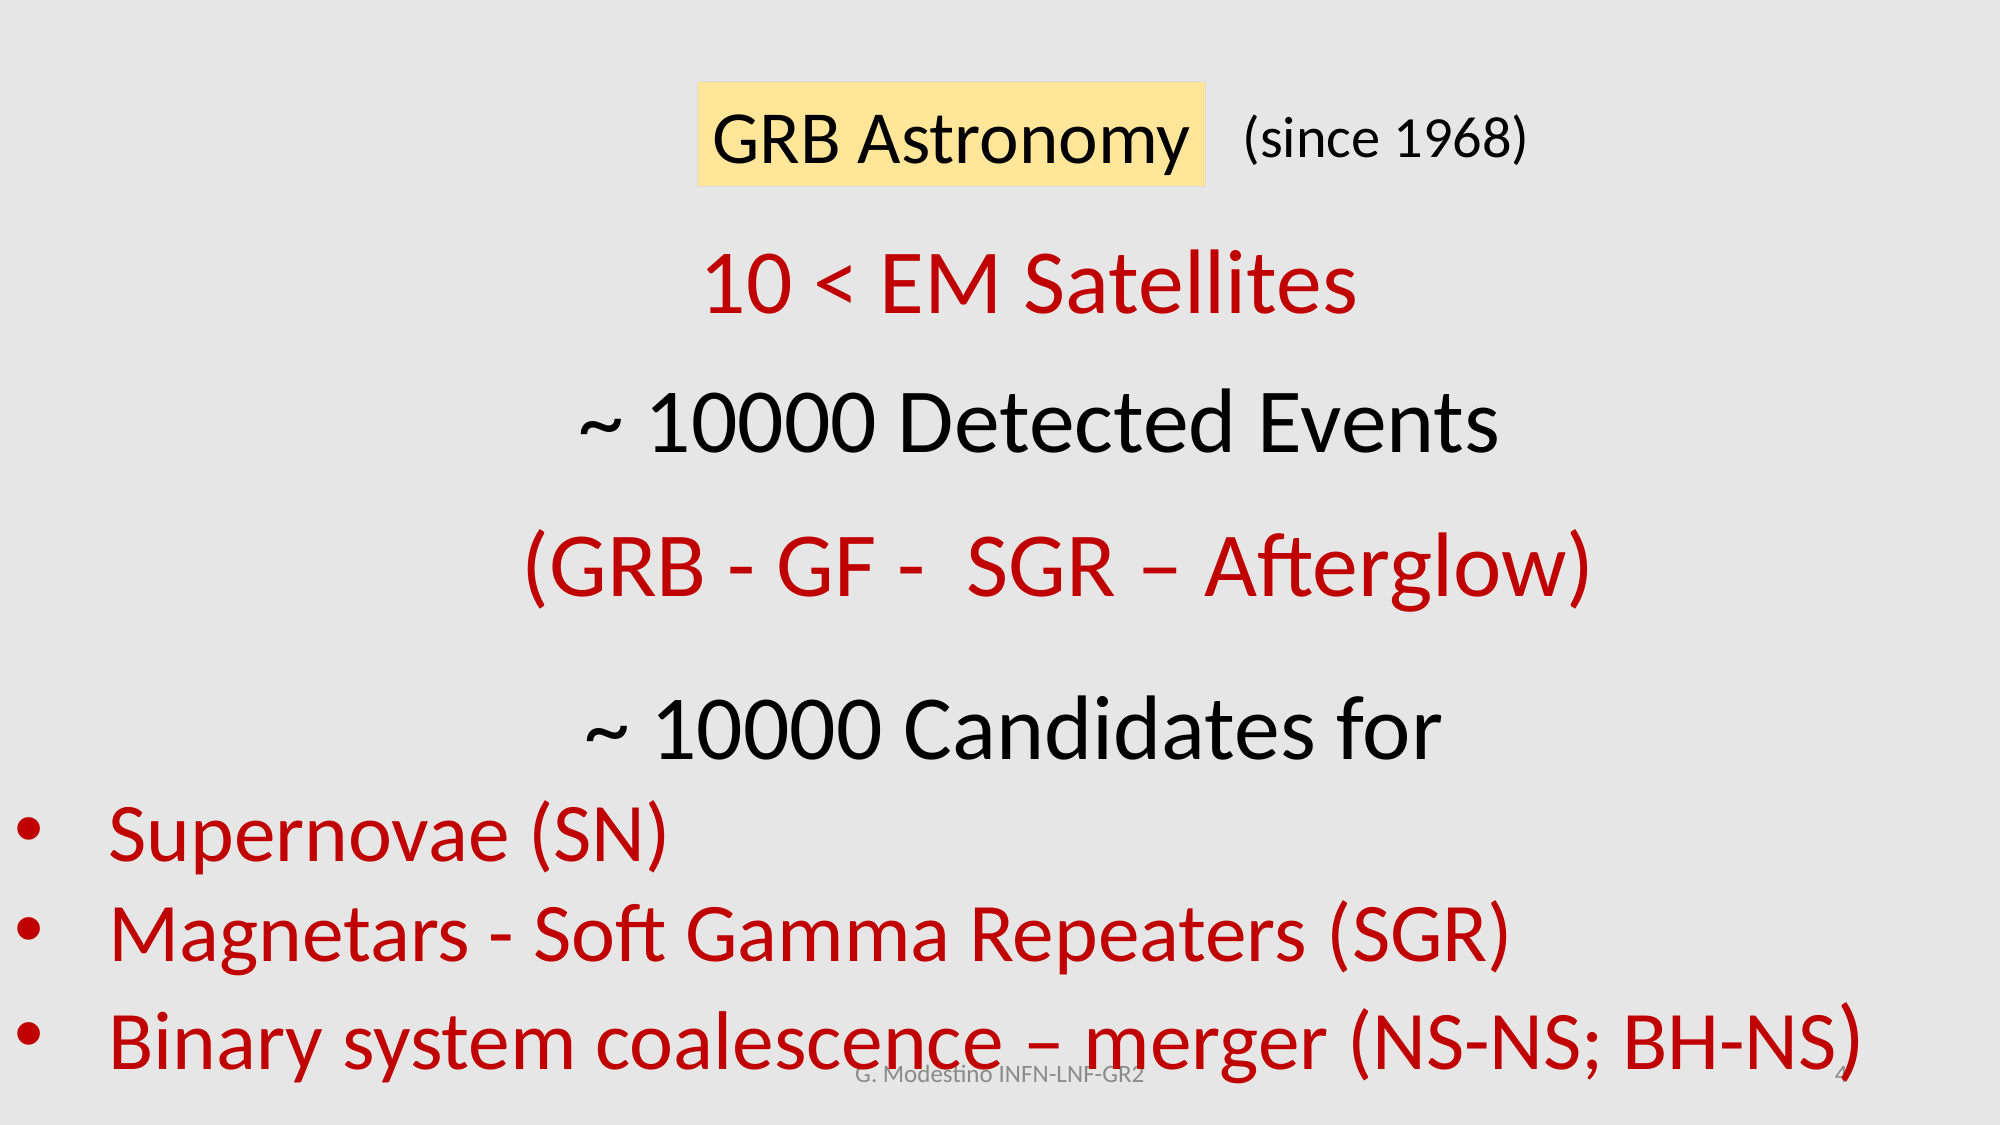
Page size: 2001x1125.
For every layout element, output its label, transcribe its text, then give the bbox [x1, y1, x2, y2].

text_box (GRB - GF - SGR – Afterglow) [506, 497, 1631, 605]
text_box GRB Astronomy [697, 81, 1206, 187]
text_box ~ 10000 Candidates for Supernovae (SN) Magnetars - Soft Gamma Repeaters (SGR) Binary system coalescence – merger (NS-NS; BH-NS) [0, 605, 2000, 1125]
text_box (since 1968) [1227, 91, 1545, 177]
text_box ~ 10000 Detected Events [318, 353, 1762, 479]
text_box 10 < EM Satellites [560, 214, 1521, 340]
